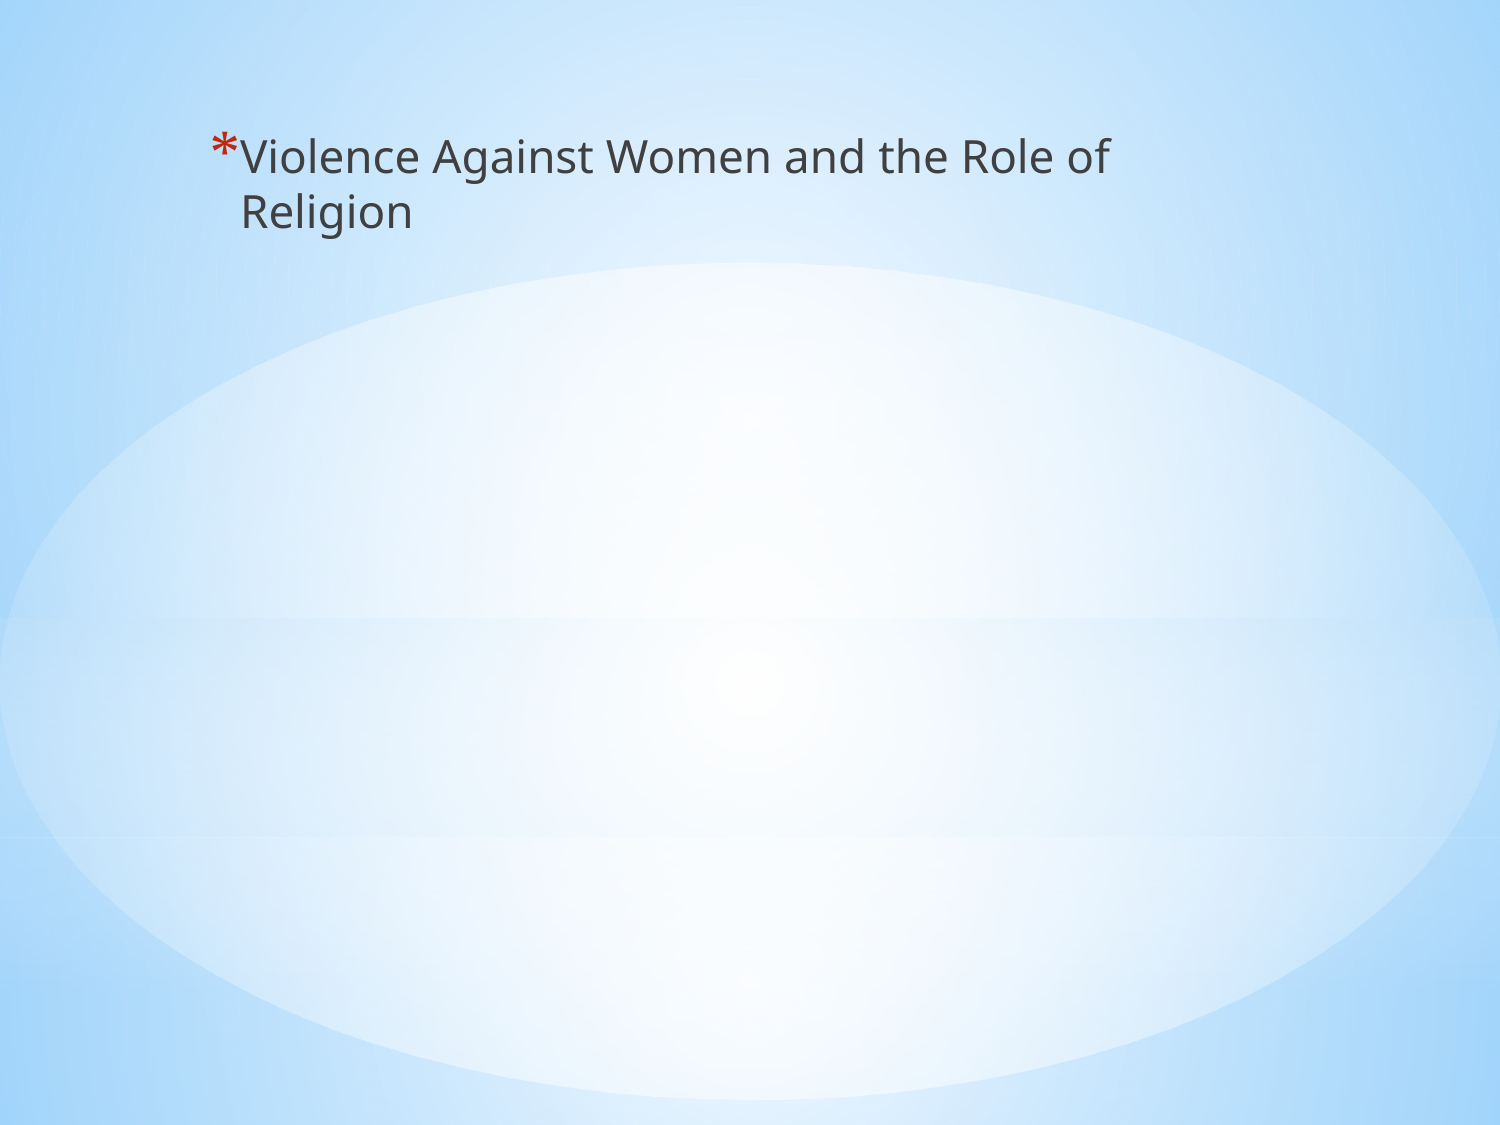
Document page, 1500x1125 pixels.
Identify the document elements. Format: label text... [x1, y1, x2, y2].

list Violence Against Women and the Role of Religion [187, 120, 1238, 690]
